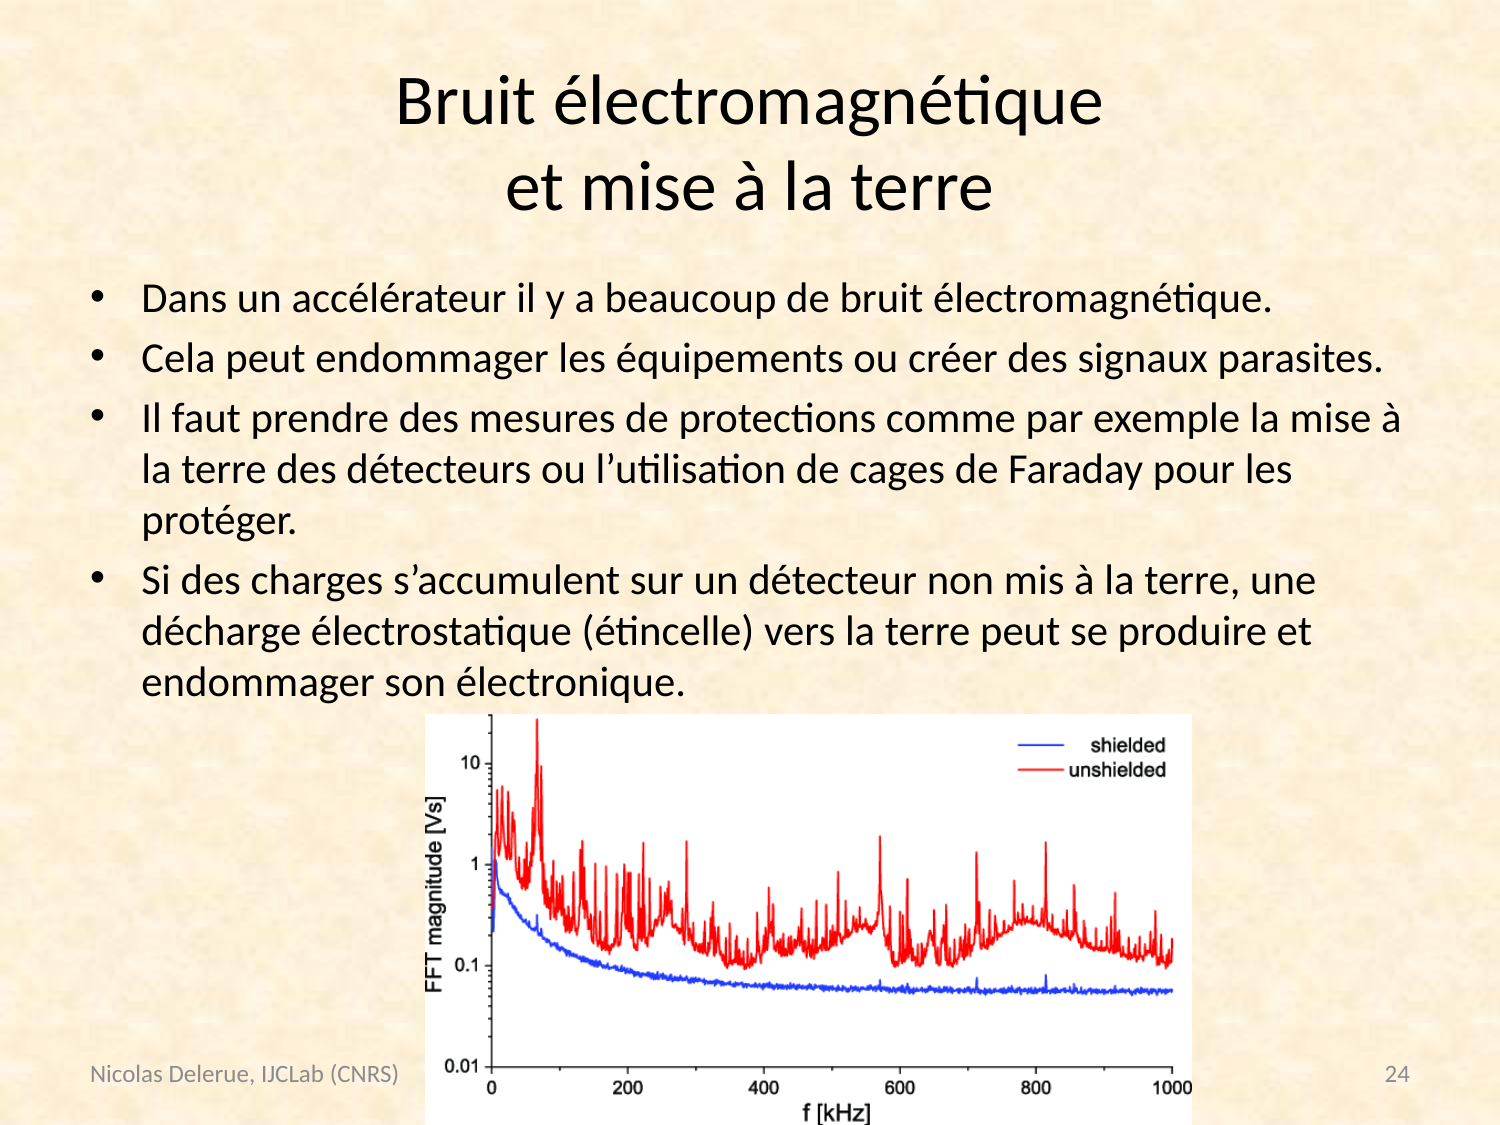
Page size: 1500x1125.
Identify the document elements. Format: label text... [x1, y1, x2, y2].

list Dans un accélérateur il y a beaucoup de bruit électromagnétique. Cela peut endommager les équipements ou créer des signaux parasites. Il faut prendre des mesures de protections comme par exemple la mise à la terre des détecteurs ou l’utilisation de cages de Faraday pour les protéger. Si des charges s’accumulent sur un détecteur non mis à la terre, une décharge électrostatique (étincelle) vers la terre peut se produire et endommager son électronique. [75, 262, 1425, 756]
slide_number 24 [1196, 1042, 1425, 1103]
slide_number Nicolas Delerue, IJCLab (CNRS) [75, 1042, 419, 1103]
title Bruit électromagnétique et mise à la terre [75, 45, 1425, 233]
picture [0, 0, 1500, 1125]
